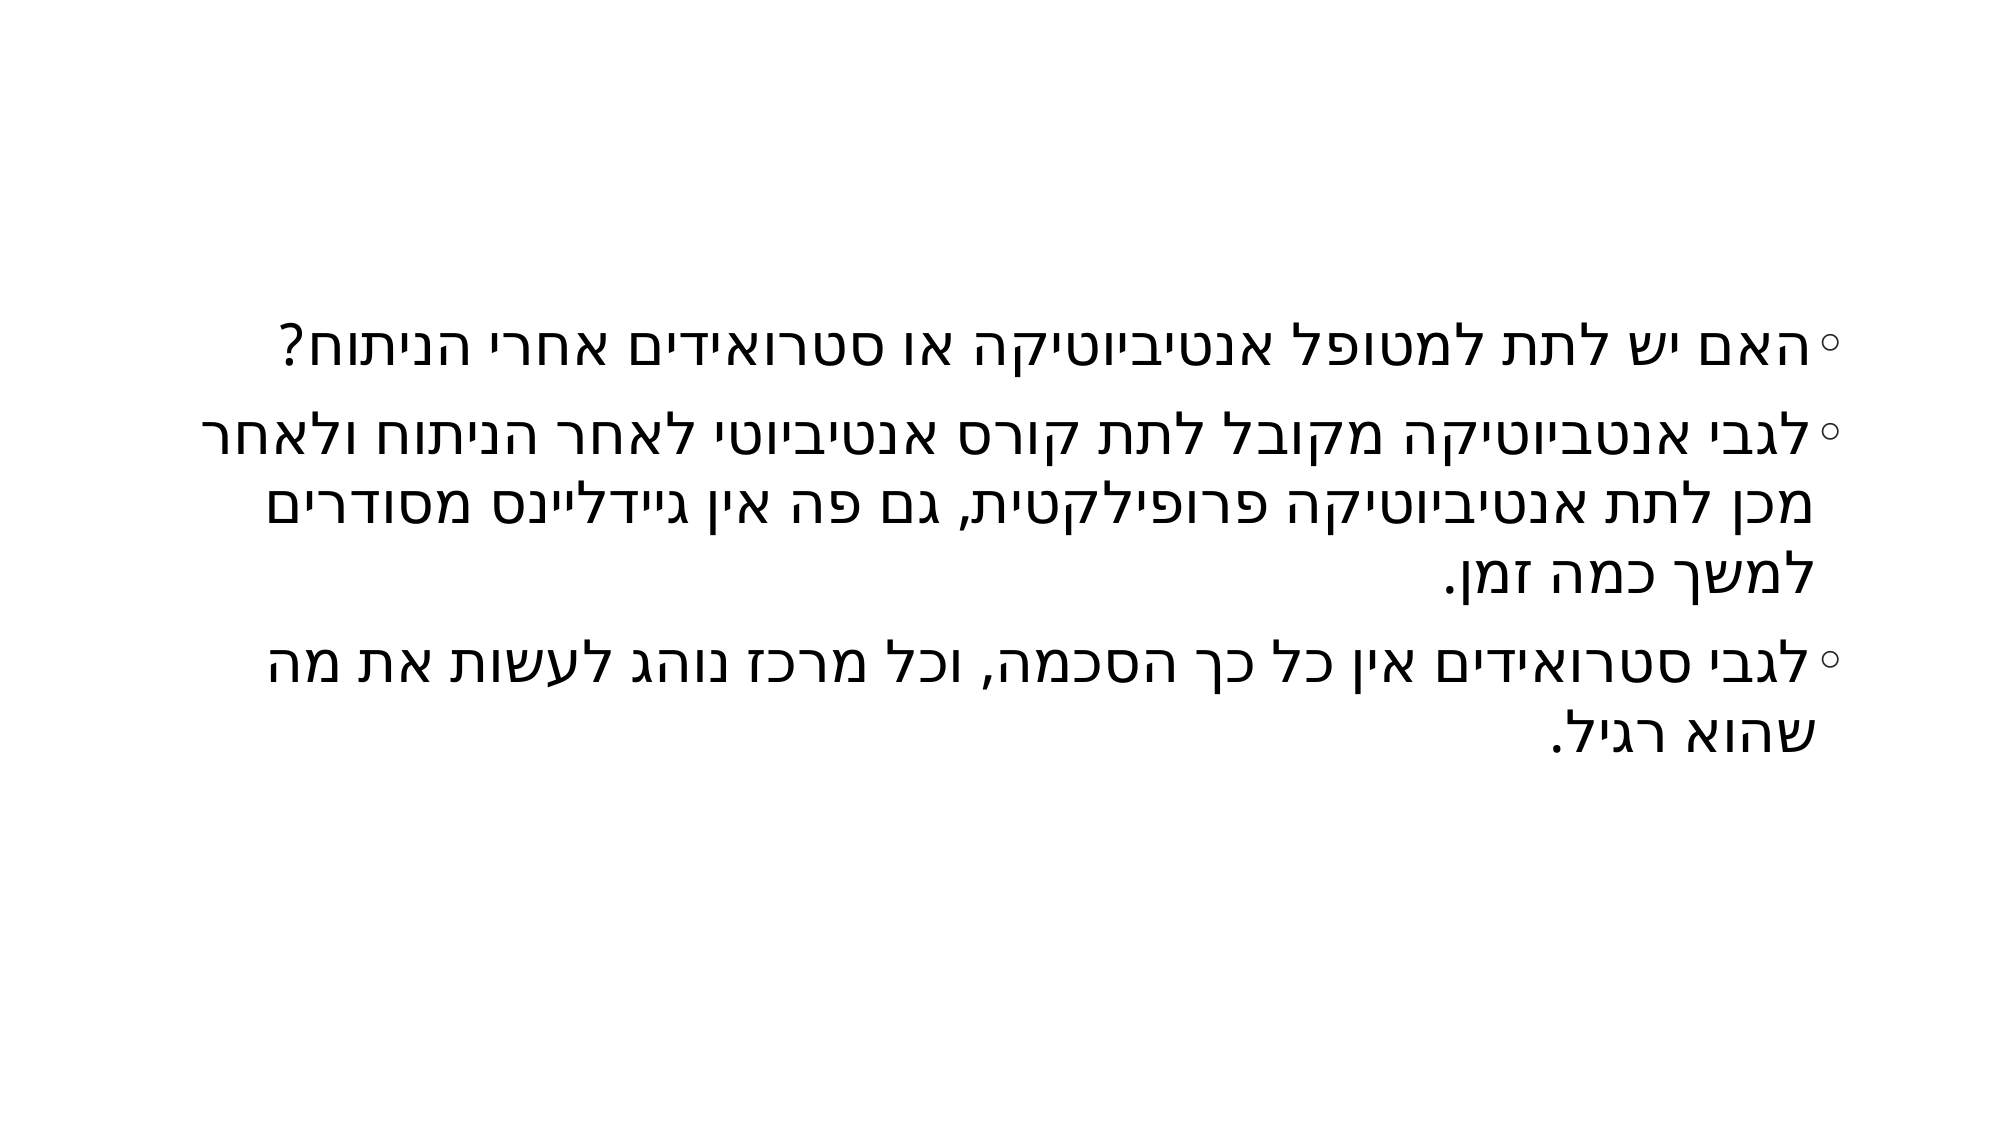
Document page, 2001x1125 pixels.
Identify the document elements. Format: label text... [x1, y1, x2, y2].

list האם יש לתת למטופל אנטיביוטיקה או סטרואידים אחרי הניתוח? לגבי אנטביוטיקה מקובל לתת קורס אנטיביוטי לאחר הניתוח ולאחר מכן לתת אנטיביוטיקה פרופילקטית, גם פה אין גיידליינס מסודרים למשך כמה זמן. לגבי סטרואידים אין כל כך הסכמה, וכל מרכז נוהג לעשות את מה שהוא רגיל. [137, 299, 1863, 1014]
